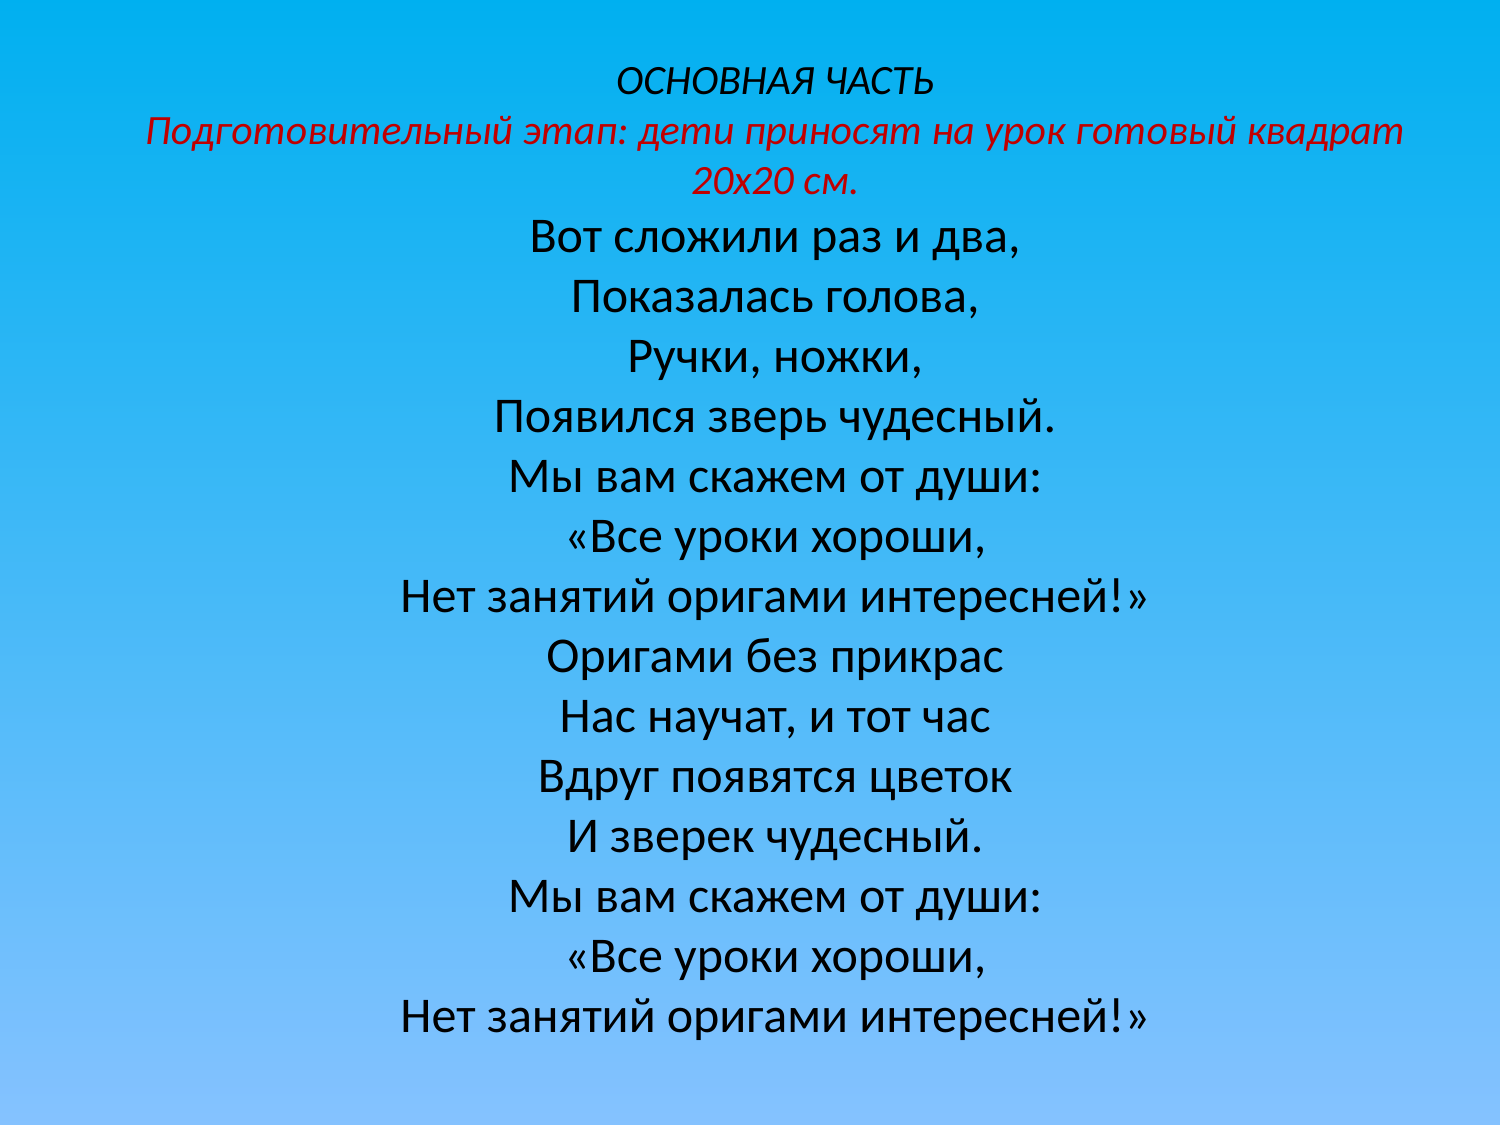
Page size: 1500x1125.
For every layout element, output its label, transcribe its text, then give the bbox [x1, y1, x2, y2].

title ОСНОВНАЯ ЧАСТЬ Подготовительный этап: дети приносят на урок готовый квадрат 20х20 см. Вот сложили раз и два, Показалась голова, Ручки, ножки, Появился зверь чудесный. Мы вам скажем от души: «Все уроки хороши, Нет занятий оригами интересней!» Оригами без прикрас Нас научат, и тот час Вдруг появятся цветок И зверек чудесный. Мы вам скажем от души: «Все уроки хороши, Нет занятий оригами интересней!» [100, 30, 1451, 1125]
